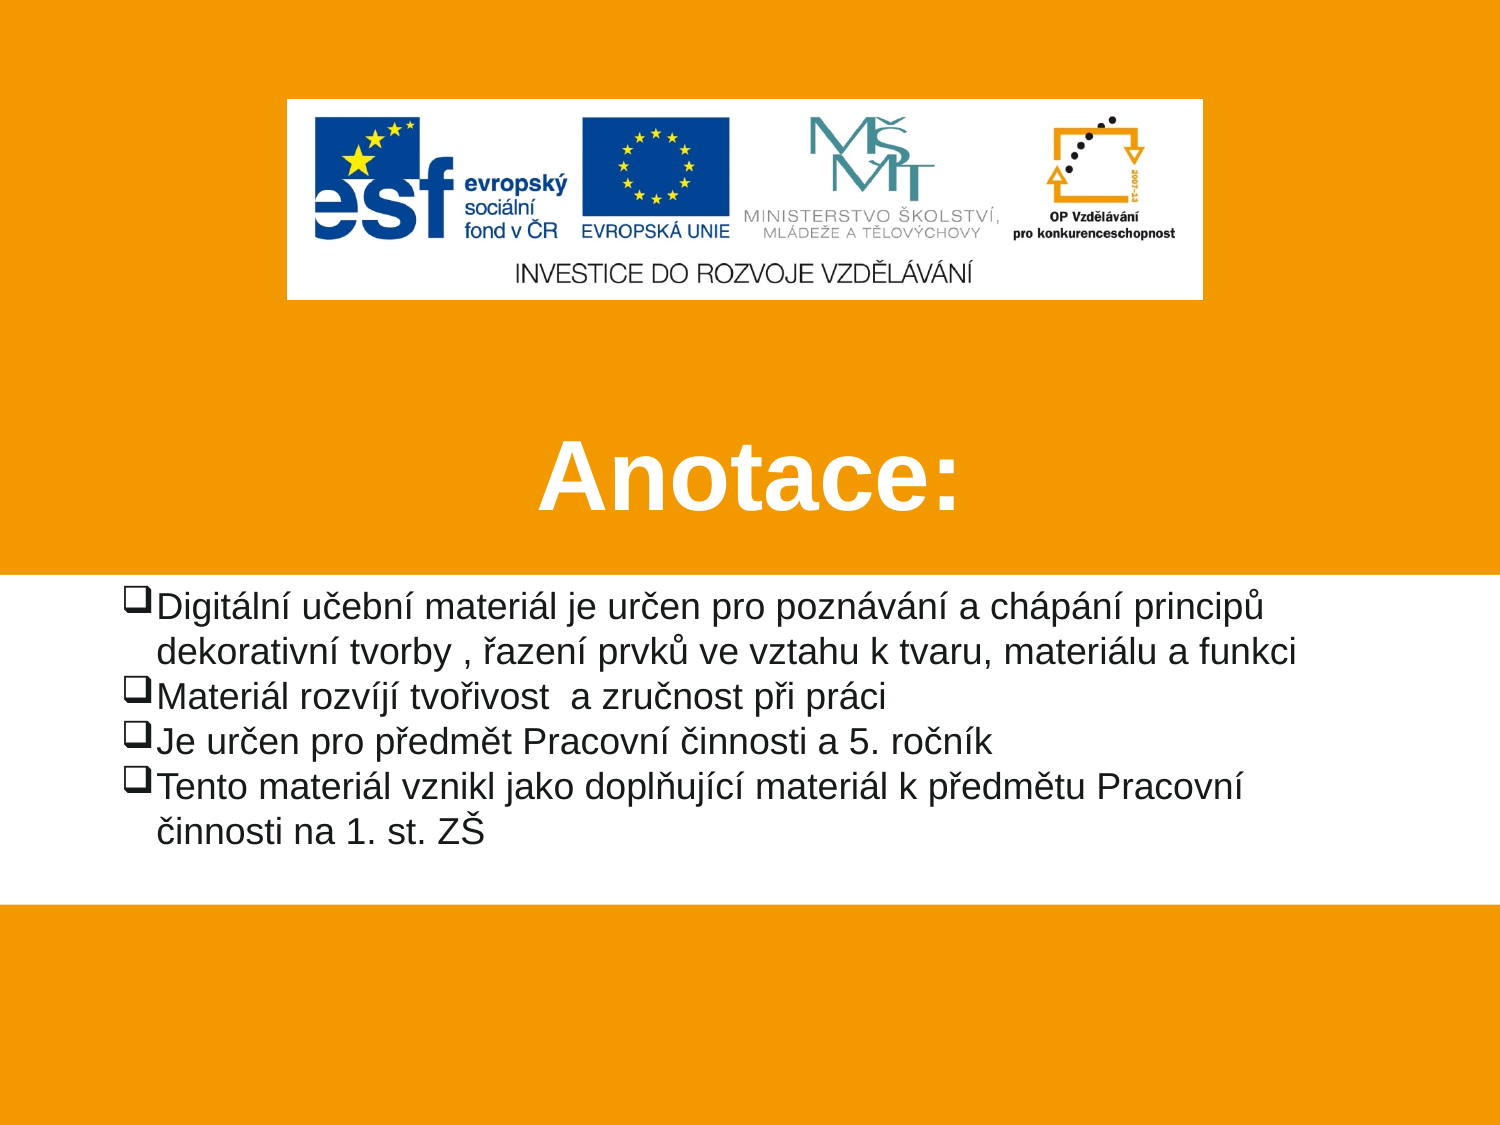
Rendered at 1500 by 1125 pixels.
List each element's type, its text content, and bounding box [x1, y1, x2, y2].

text_box Digitální učební materiál je určen pro poznávání a chápání principů dekorativní tvorby , řazení prvků ve vztahu k tvaru, materiálu a funkci Materiál rozvíjí tvořivost a zručnost při práci Je určen pro předmět Pracovní činnosti a 5. ročník Tento materiál vznikl jako doplňující materiál k předmětu Pracovní činnosti na 1. st. ZŠ [0, 574, 1500, 905]
picture [287, 99, 1203, 300]
title Anotace: [112, 349, 1388, 574]
